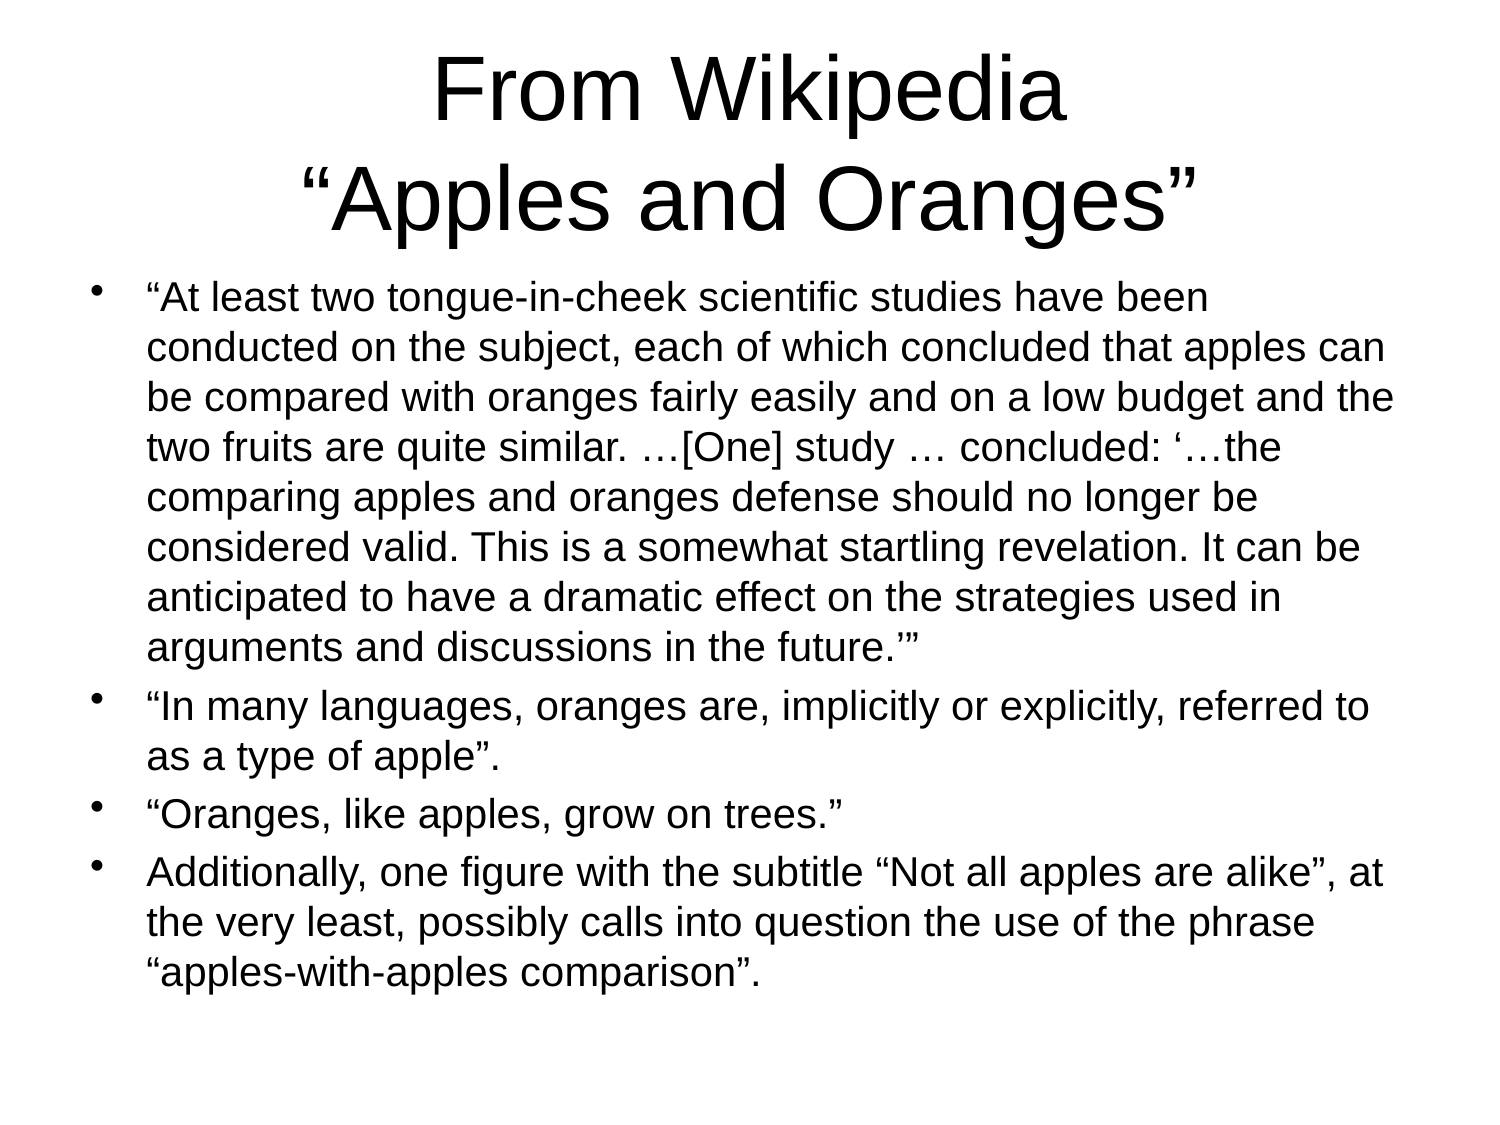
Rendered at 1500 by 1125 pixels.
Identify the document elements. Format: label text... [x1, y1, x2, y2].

list “At least two tongue-in-cheek scientific studies have been conducted on the subject, each of which concluded that apples can be compared with oranges fairly easily and on a low budget and the two fruits are quite similar. …[One] study … concluded: ‘…the comparing apples and oranges defense should no longer be considered valid. This is a somewhat startling revelation. It can be anticipated to have a dramatic effect on the strategies used in arguments and discussions in the future.’” “In many languages, oranges are, implicitly or explicitly, referred to as a type of apple”. “Oranges, like apples, grow on trees.” Additionally, one figure with the subtitle “Not all apples are alike”, at the very least, possibly calls into question the use of the phrase “apples-with-apples comparison”. [74, 262, 1426, 1006]
title From Wikipedia “Apples and Oranges” [74, 44, 1426, 233]
